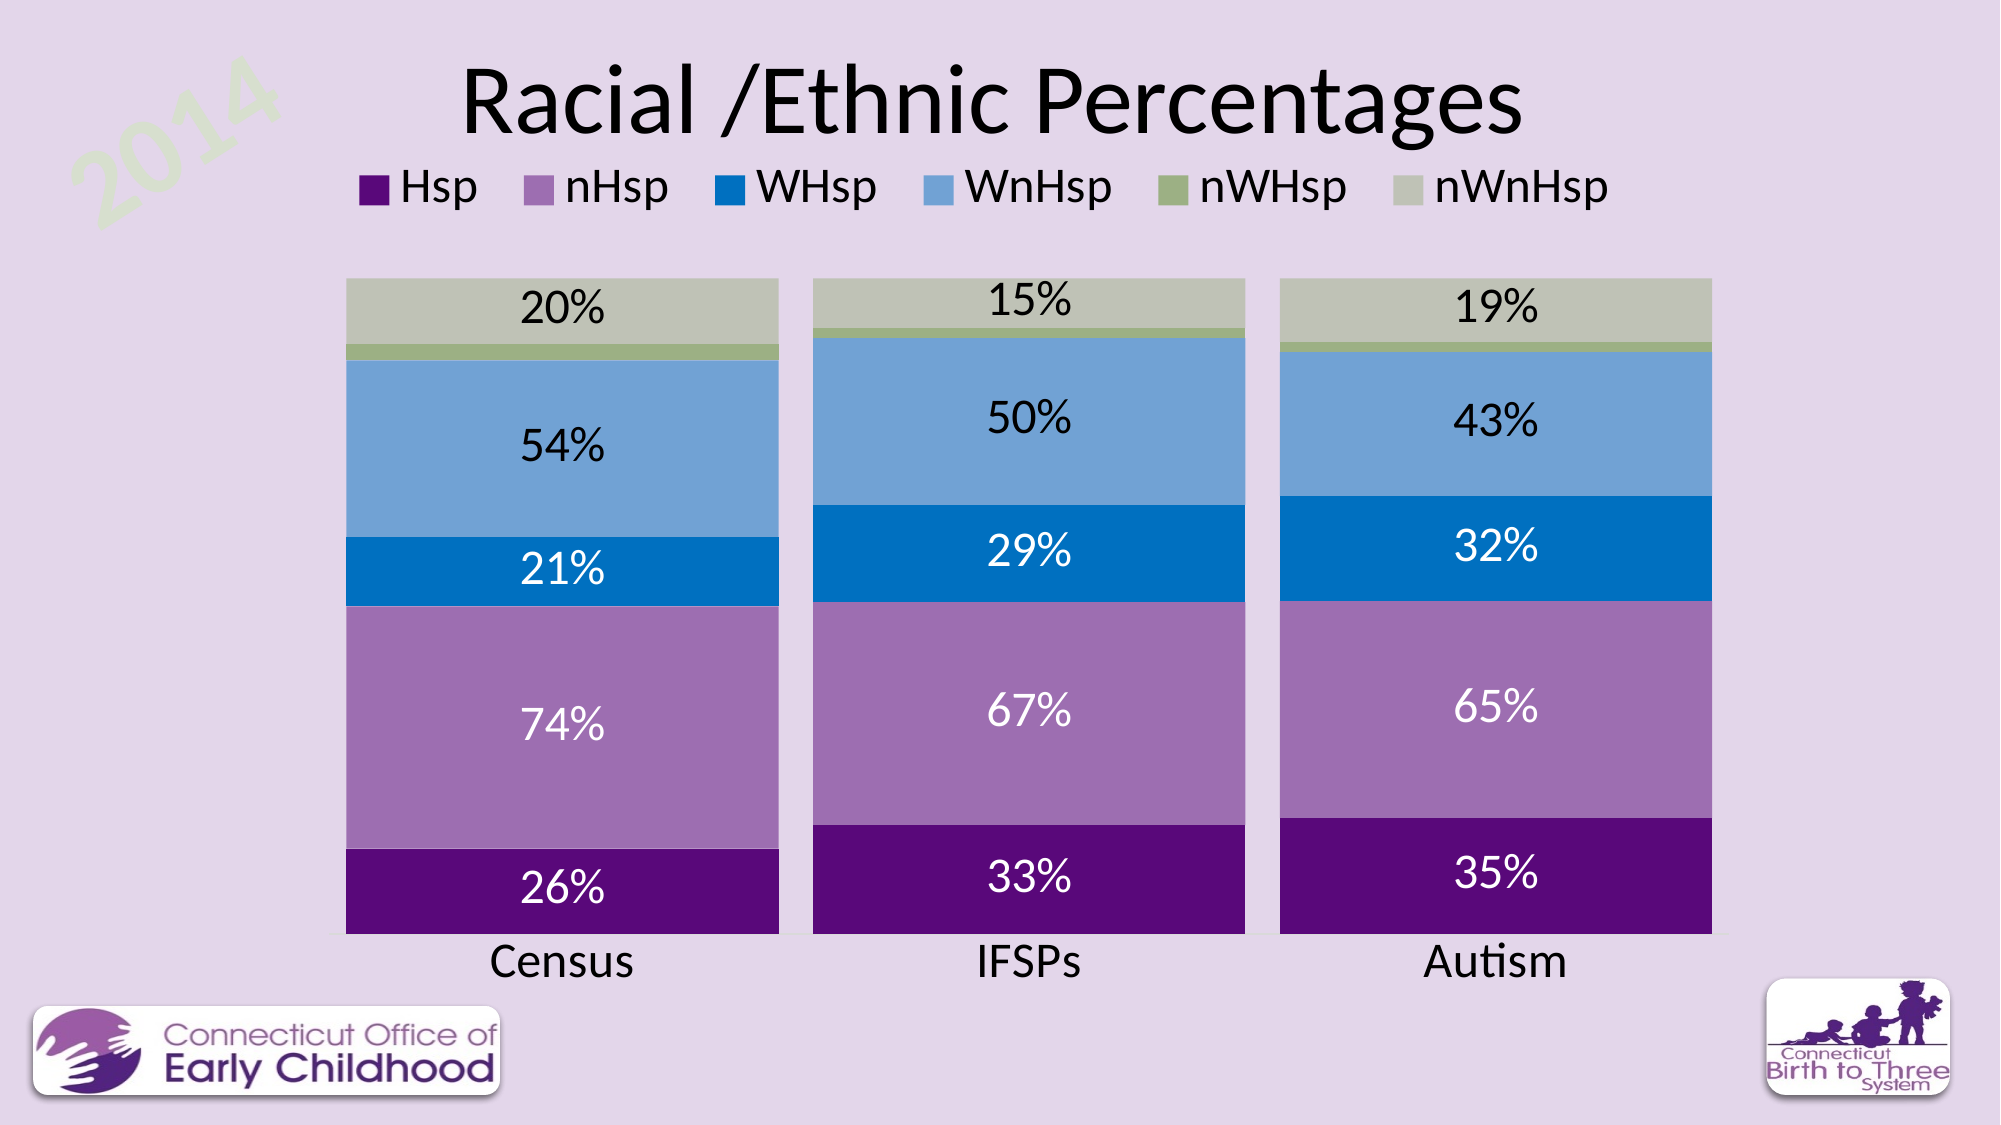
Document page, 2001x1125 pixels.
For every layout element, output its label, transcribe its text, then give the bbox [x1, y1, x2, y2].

picture [33, 1006, 230, 1095]
picture [1786, 978, 1950, 1095]
text_box Racial /Ethnic Percentages [380, 25, 1607, 91]
chart [230, 92, 1786, 1125]
text_box 2014 [20, 2, 296, 268]
